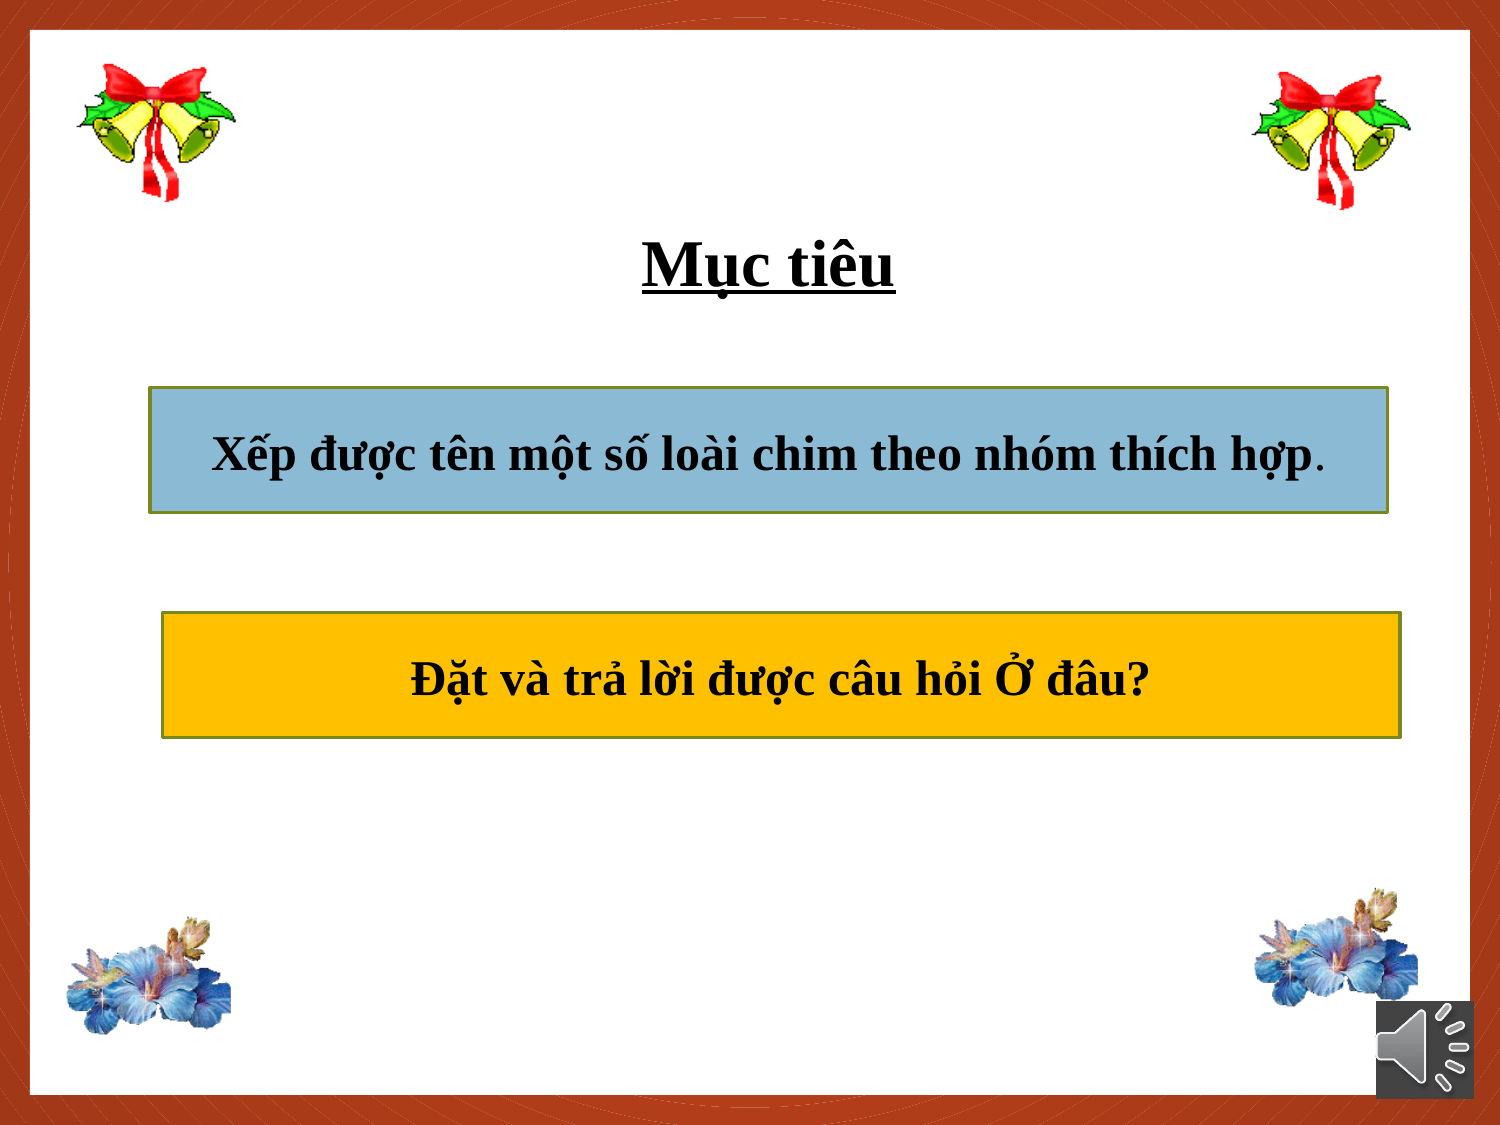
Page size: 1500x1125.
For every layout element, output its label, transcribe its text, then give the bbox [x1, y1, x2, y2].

picture [62, 869, 238, 1046]
text_box Mục tiêu [626, 212, 911, 308]
picture [1249, 841, 1476, 1101]
text_box Xếp được tên một số loài chim theo nhóm thích hợp. [148, 386, 1389, 514]
picture [74, 45, 238, 209]
text_box Đặt và trả lời được câu hỏi Ở đâu? [161, 611, 1402, 739]
picture [1249, 53, 1413, 218]
